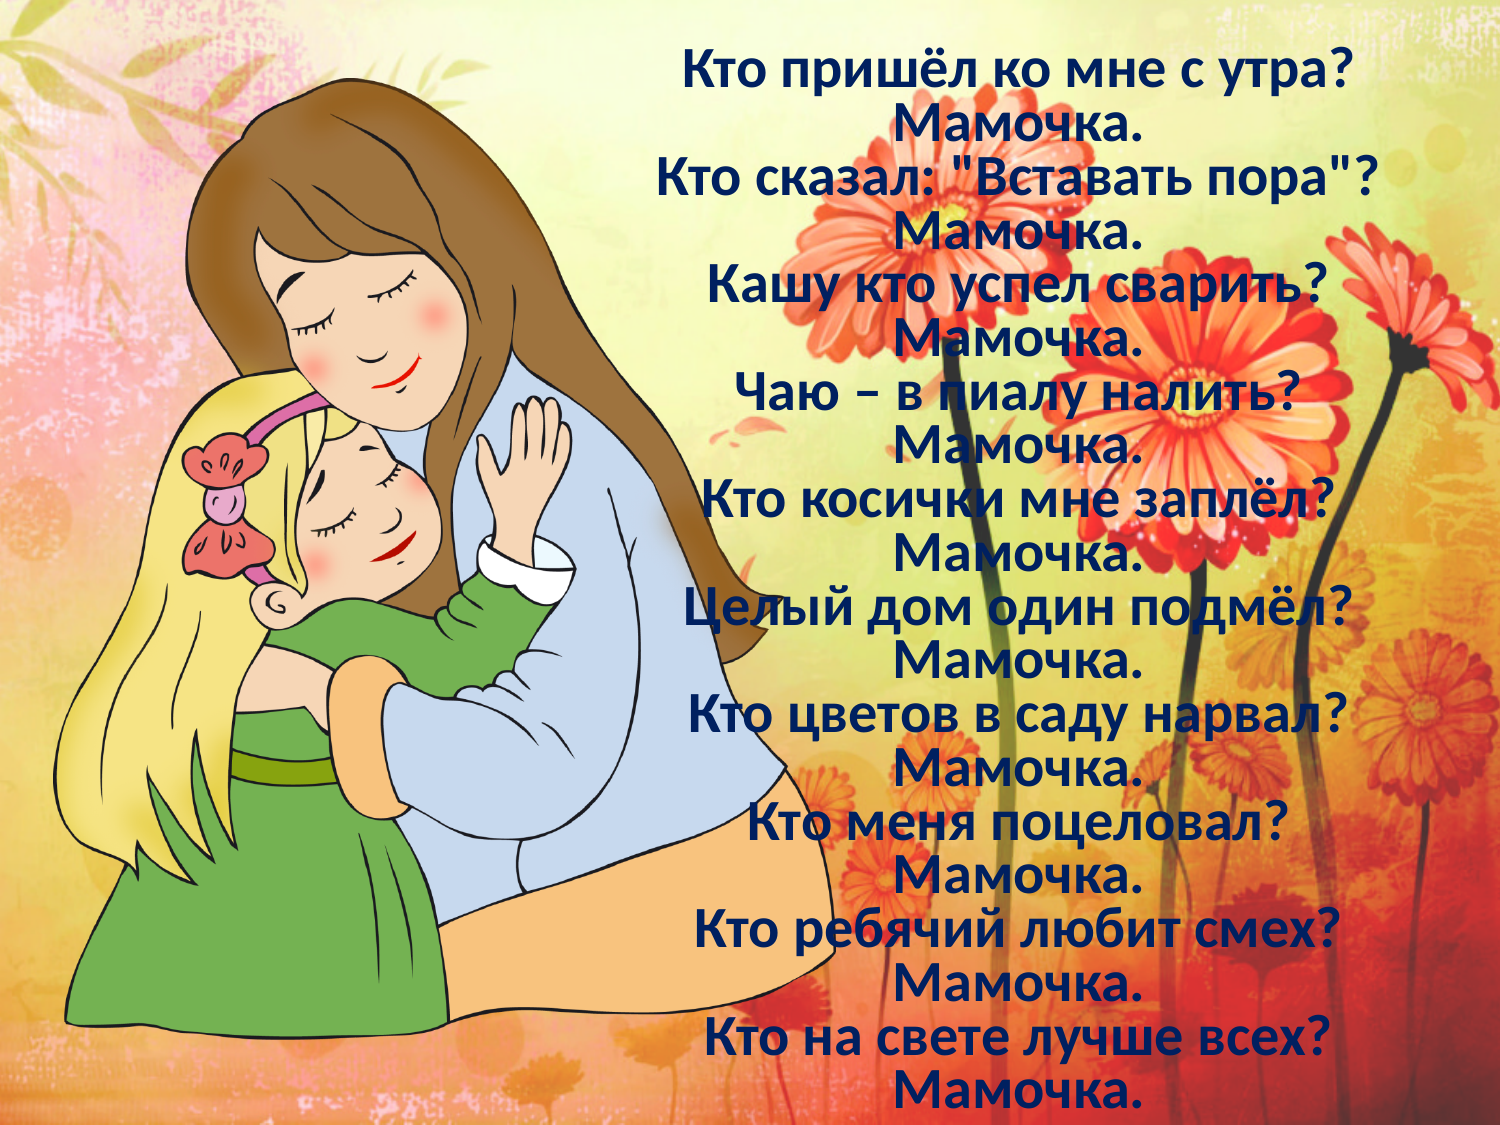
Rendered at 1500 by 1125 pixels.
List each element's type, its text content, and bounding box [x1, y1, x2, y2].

picture [52, 77, 836, 1040]
list Кто пришёл ко мне с утра? Мамочка. Кто сказал: "Вставать пора"? Мамочка. Кашу кто успел сварить? Мамочка. Чаю – в пиалу налить? Мамочка. Кто косички мне заплёл? Мамочка. Целый дом один подмёл? Мамочка. Кто цветов в саду нарвал? Мамочка. Кто меня поцеловал? Мамочка. Кто ребячий любит смех? Мамочка. Кто на свете лучше всех? Мамочка. [620, 38, 1418, 1125]
